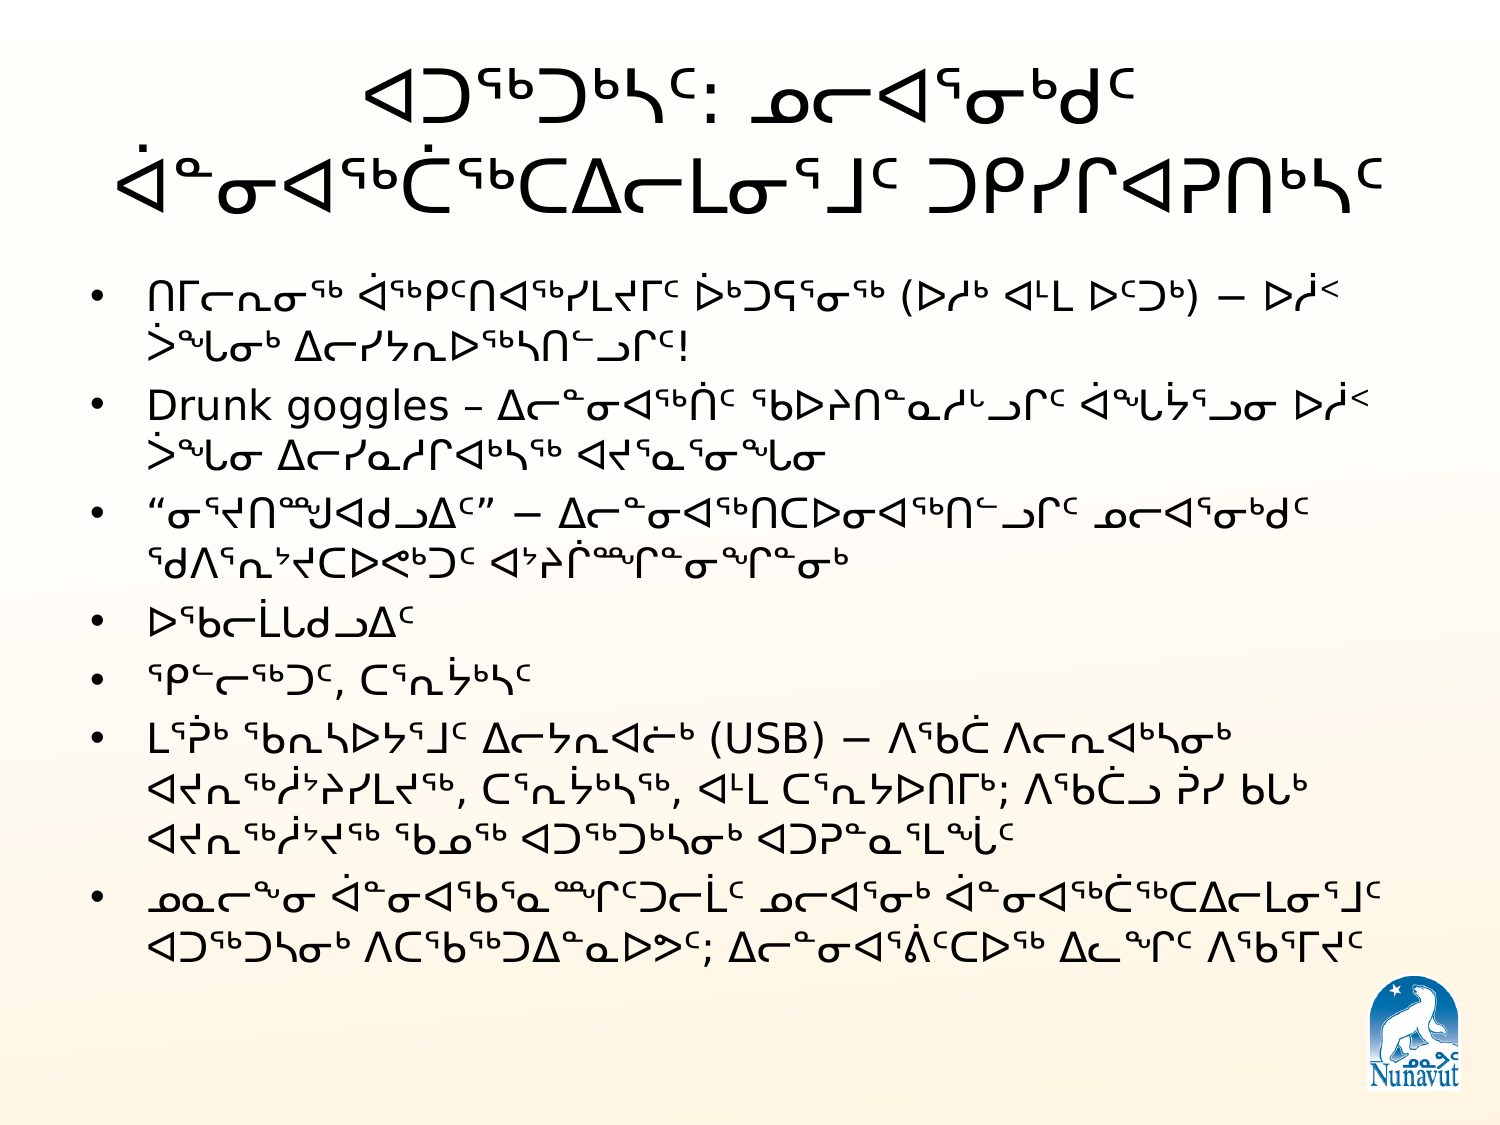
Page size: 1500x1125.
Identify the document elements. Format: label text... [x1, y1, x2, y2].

picture [0, 0, 1500, 1125]
title ᐊᑐᖅᑐᒃᓴᑦ: ᓄᓕᐊᕐᓂᒃᑯᑦ ᐋᓐᓂᐊᖅᑖᖅᑕᐃᓕᒪᓂᕐᒧᑦ ᑐᑭᓯᒋᐊᕈᑎᒃᓴᑦ [75, 45, 1425, 233]
list ᑎᒥᓕᕆᓂᖅ ᐋᖅᑭᑦᑎᐊᖅᓯᒪᔪᒥᑦ ᐆᒃᑐᕋᕐᓂᖅ (ᐅᓱᒃ ᐊᒻᒪ ᐅᑦᑐᒃ) − ᐅᓲᑉ ᐴᖓᓂᒃ ᐃᓕᓯᔭᕆᐅᖅᓴᑎᓪᓗᒋᑦ! Drunk goggles – ᐃᓕᓐᓂᐊᖅᑏᑦ ᖃᐅᔨᑎᓐᓇᓱᒡᓗᒋᑦ ᐋᖓᔮᕐᓗᓂ ᐅᓲᑉ ᐴᖓᓂ ᐃᓕᓯᓇᓱᒋᐊᒃᓴᖅ ᐊᔪᕐᓇᕐᓂᖓᓂ “ᓂᕐᔪᑎᙳᐊᑯᓗᐃᑦ” − ᐃᓕᓐᓂᐊᖅᑎᑕᐅᓂᐊᖅᑎᓪᓗᒋᑦ ᓄᓕᐊᕐᓂᒃᑯᑦ ᖁᐱᕐᕆᔾᔪᑕᐅᕙᒃᑐᑦ ᐊᔾᔨᒌᙱᓐᓂᖏᓐᓂᒃ ᐅᖃᓕᒫᒐᑯᓗᐃᑦ ᕿᓪᓕᖅᑐᑦ, ᑕᕐᕆᔮᒃᓴᑦ ᒪᕐᕉᒃ ᖃᕆᓴᐅᔭᕐᒧᑦ ᐃᓕᔭᕆᐊᓖᒃ (USB) − ᐱᖃᑖ ᐱᓕᕆᐊᒃᓴᓂᒃ ᐊᔪᕆᖅᓲᔾᔨᓯᒪᔪᖅ, ᑕᕐᕆᔮᒃᓴᖅ, ᐊᒻᒪ ᑕᕐᕆᔭᐅᑎᒥᒃ; ᐱᖃᑖᓗ ᕉᓯ ᑲᒐᒃ ᐊᔪᕆᖅᓲᔾᔪᖅ ᖃᓄᖅ ᐊᑐᖅᑐᒃᓴᓂᒃ ᐊᑐᕈᓐᓇᕐᒪᖔᑦ ᓄᓇᓕᖕᓂ ᐋᓐᓂᐊᖃᕐᓇᙱᑦᑐᓕᒫᑦ ᓄᓕᐊᕐᓂᒃ ᐋᓐᓂᐊᖅᑖᖅᑕᐃᓕᒪᓂᕐᒧᑦ ᐊᑐᖅᑐᓴᓂᒃ ᐱᑕᖃᖅᑐᐃᓐᓇᐅᕗᑦ; ᐃᓕᓐᓂᐊᕐᕖᑦᑕᐅᖅ ᐃᓚᖏᑦ ᐱᖃᕐᒥᔪᑦ [75, 262, 1425, 1005]
